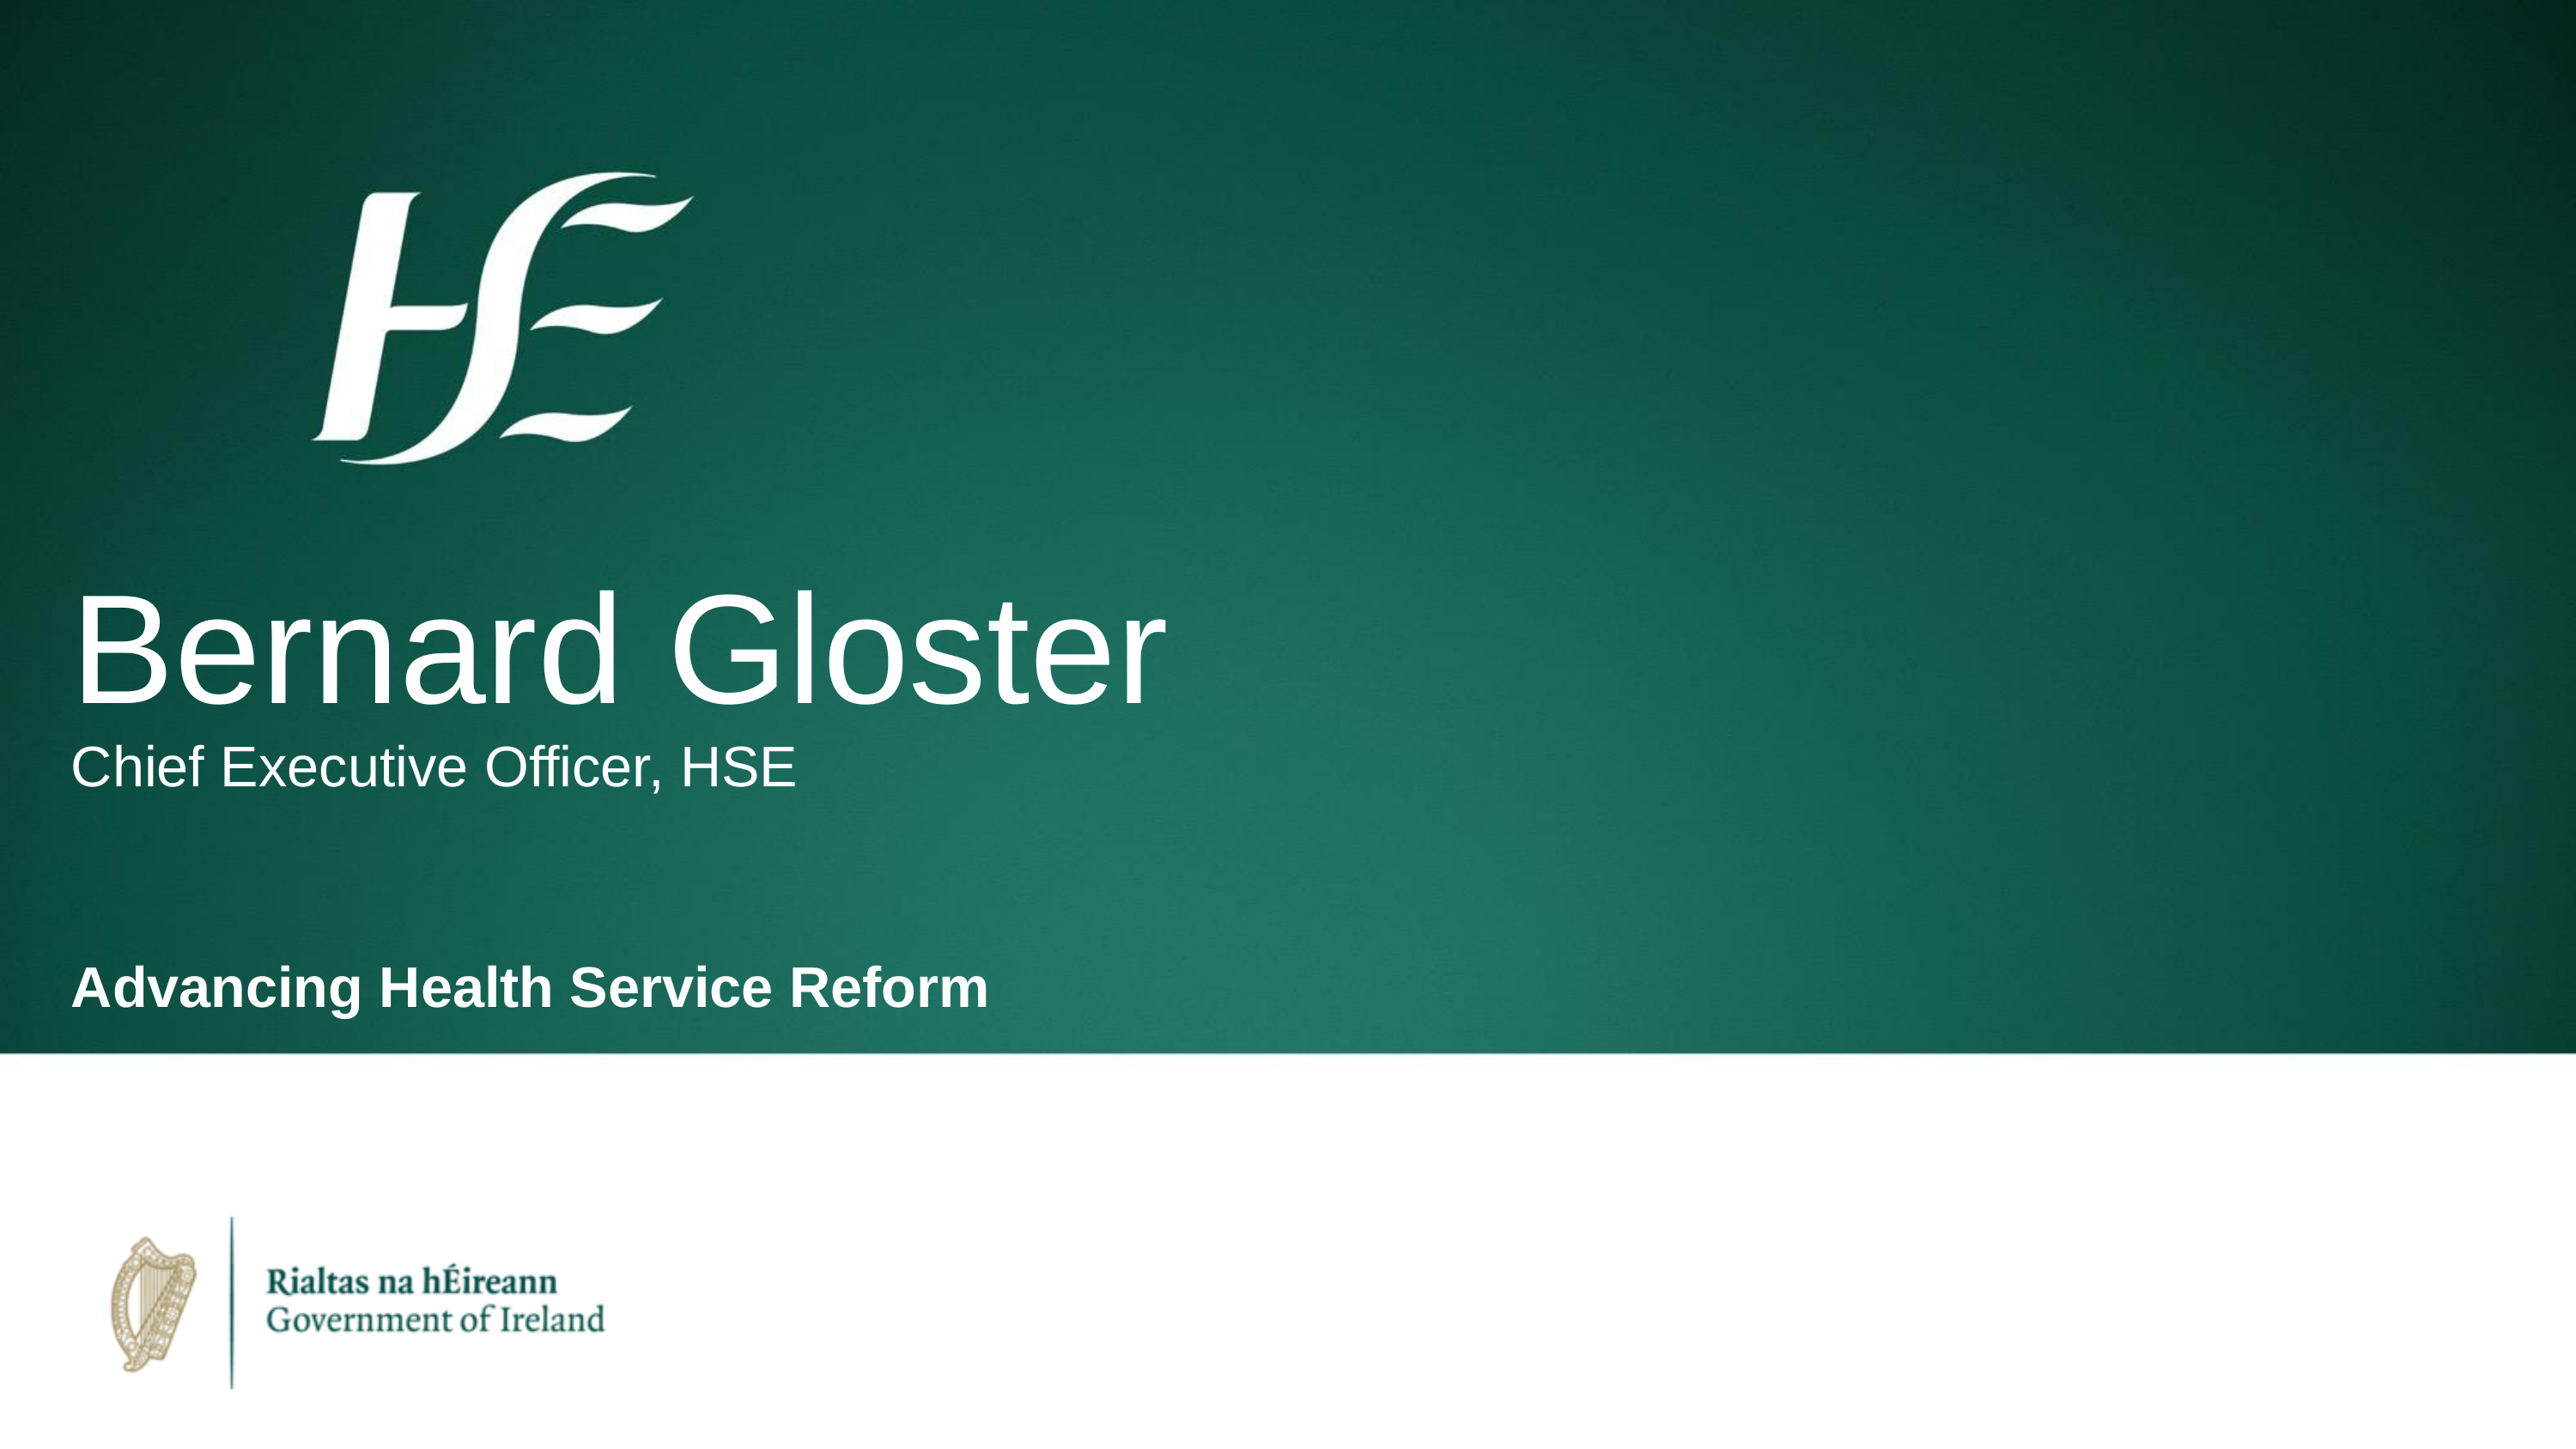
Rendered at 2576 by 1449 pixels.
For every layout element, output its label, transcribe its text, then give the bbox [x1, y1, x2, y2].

text_box Bernard Gloster Chief Executive Officer, HSE [70, 569, 2401, 828]
picture [0, 0, 2576, 1449]
text_box Advancing Health Service Reform [70, 949, 2043, 1020]
